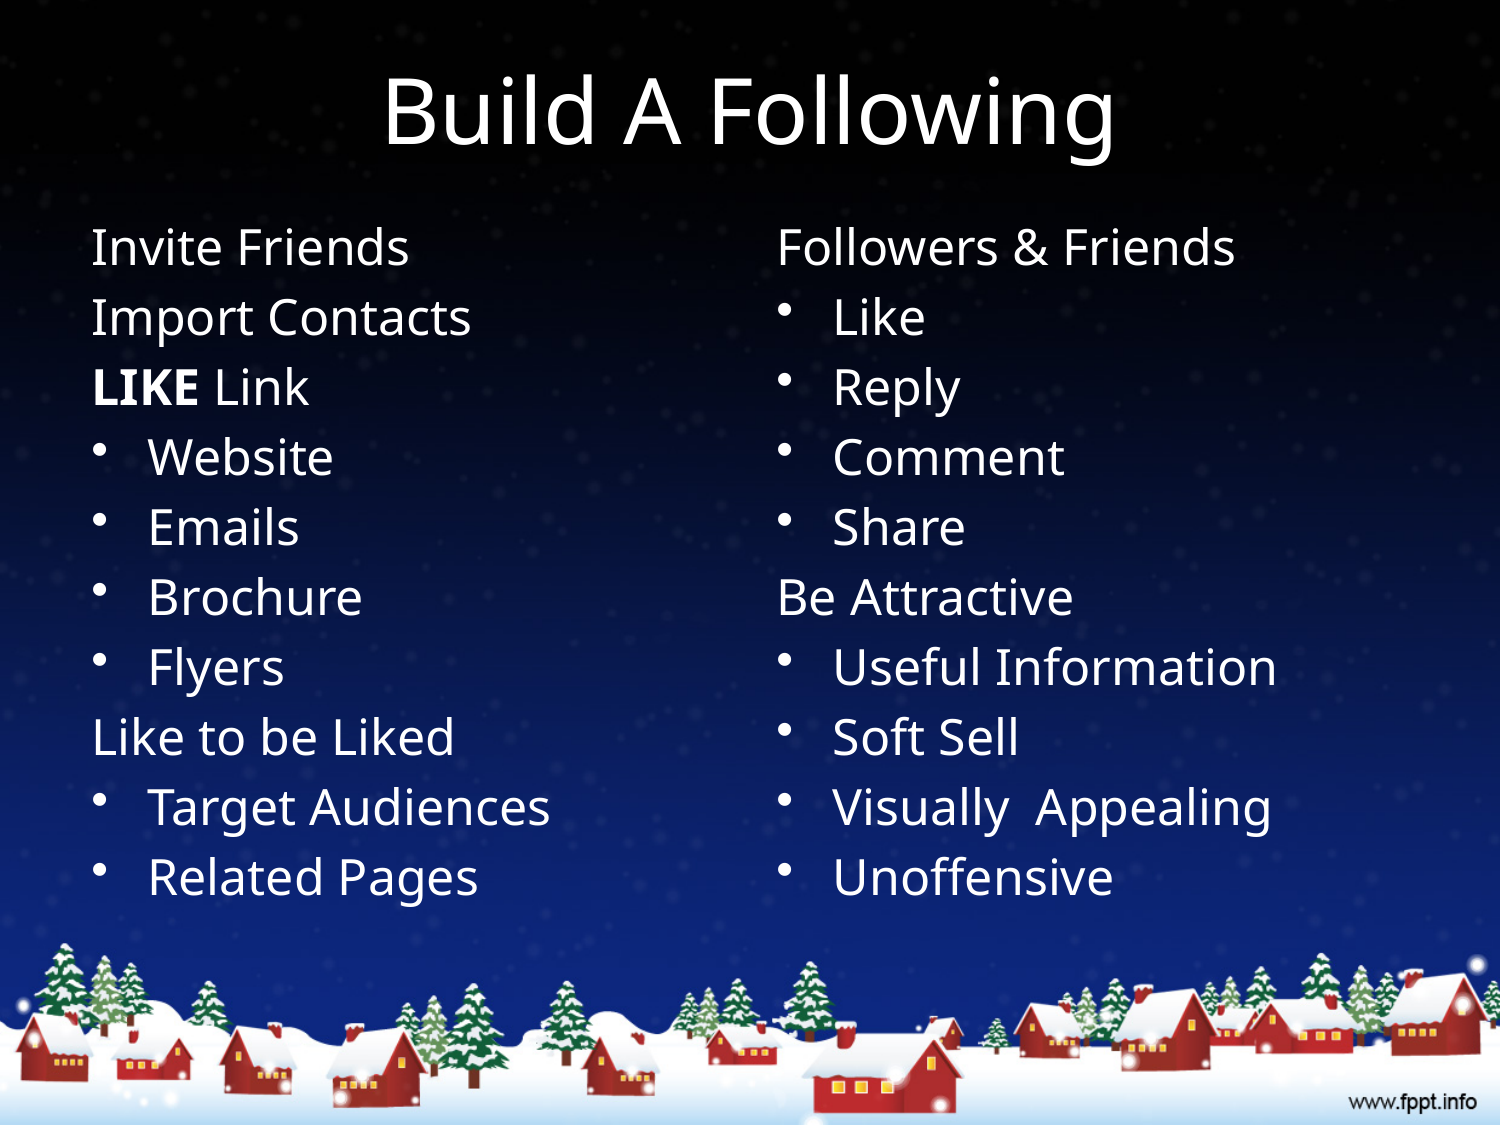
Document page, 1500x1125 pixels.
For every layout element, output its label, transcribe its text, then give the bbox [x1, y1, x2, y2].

picture [0, 0, 1500, 1125]
text_box Invite Friends Import Contacts LIKE Link Website Emails Brochure Flyers Like to be Liked Target Audiences Related Pages [76, 208, 740, 951]
text_box Build A Following [74, 45, 1425, 233]
text_box Followers & Friends Like Reply Comment Share Be Attractive Useful Information Soft Sell Visually Appealing Unoffensive [761, 208, 1425, 951]
